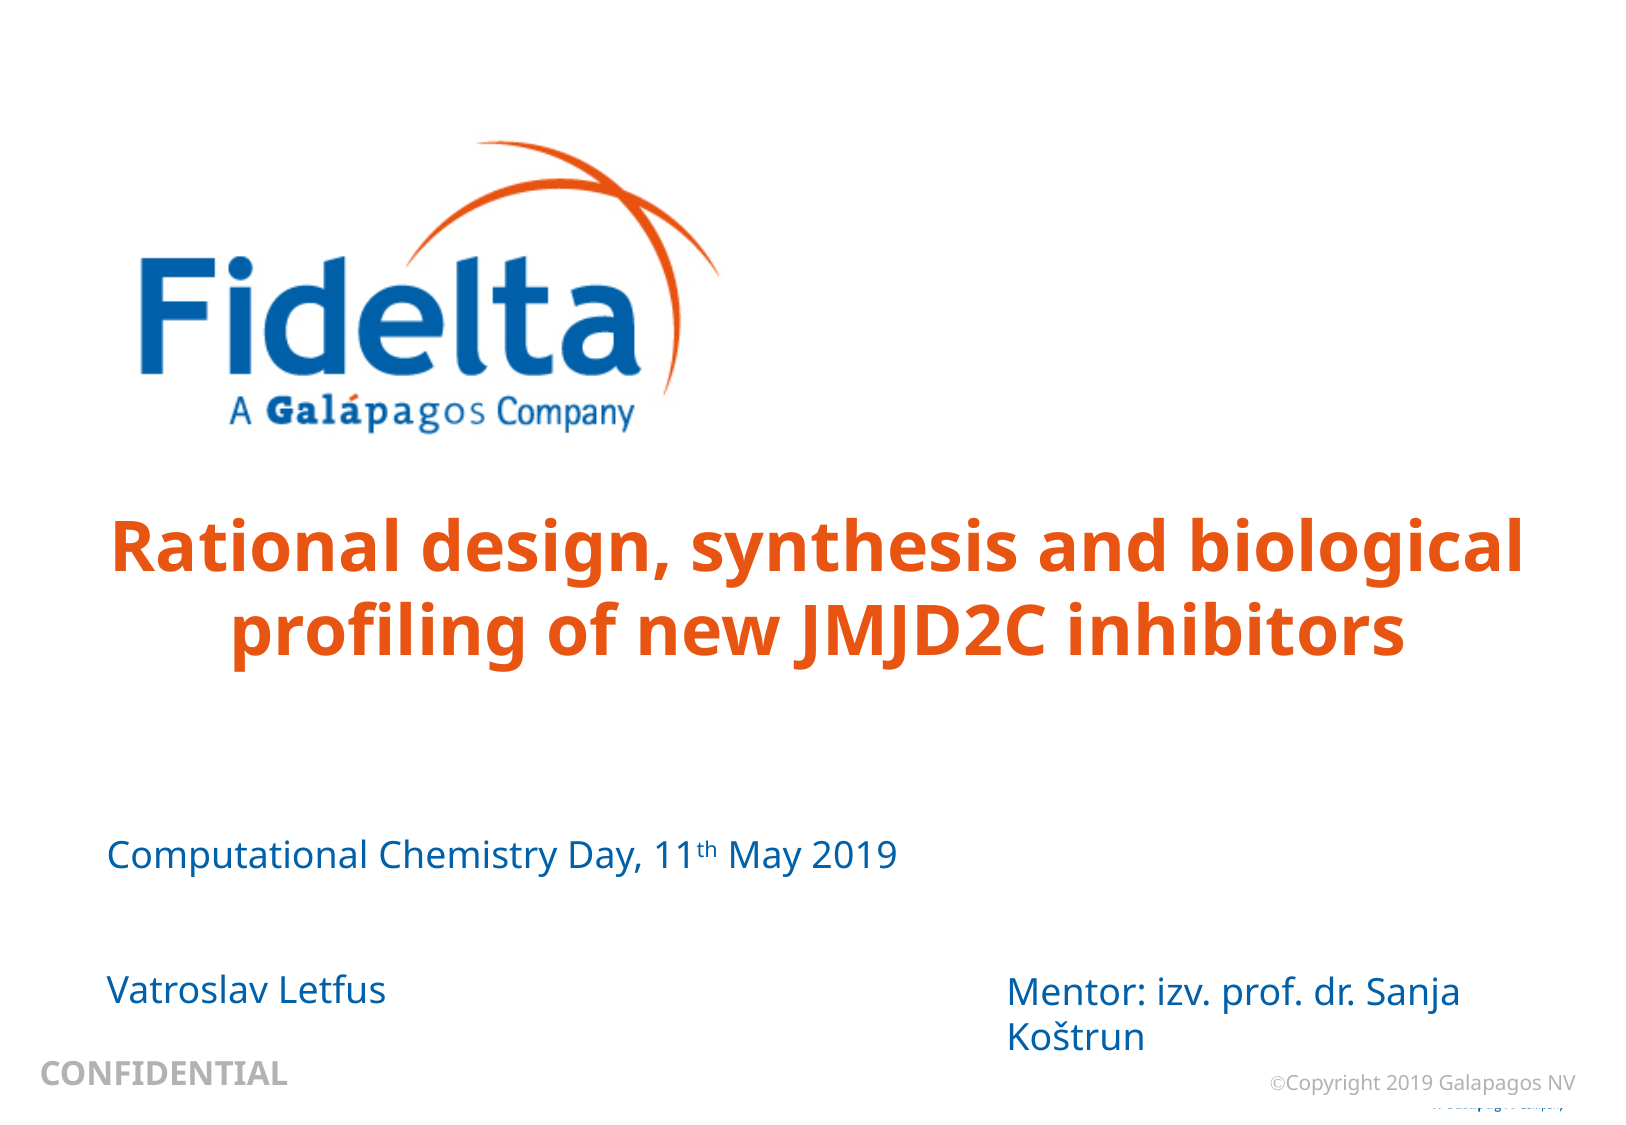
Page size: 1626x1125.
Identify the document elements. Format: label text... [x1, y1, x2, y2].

title Rational design, synthesis and biological profiling of new JMJD2C inhibitors [32, 491, 1604, 764]
text_box Computational Chemistry Day, 11th May 2019 Vatroslav Letfus [91, 823, 1427, 1019]
picture [1403, 1108, 1593, 1115]
text_box Mentor: izv. prof. dr. Sanja Koštrun [991, 960, 1606, 1065]
picture [137, 125, 725, 447]
